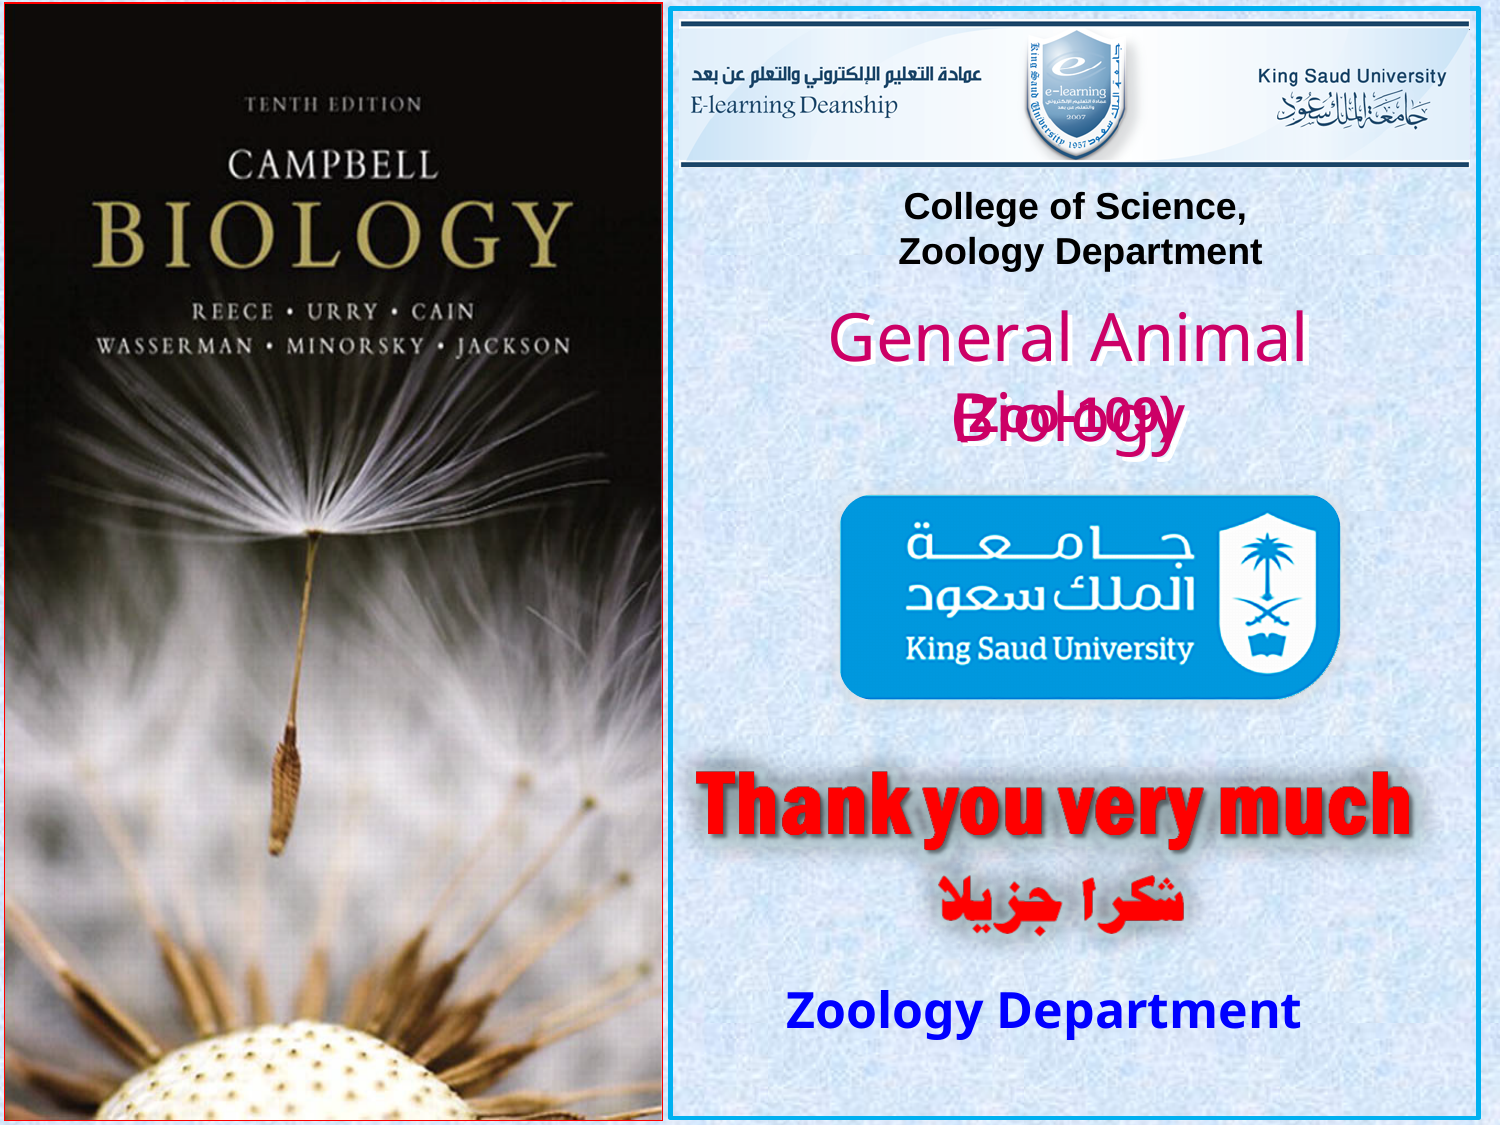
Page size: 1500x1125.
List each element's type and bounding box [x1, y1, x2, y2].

picture [0, 0, 1500, 1125]
text_box [670, 8, 1480, 1119]
